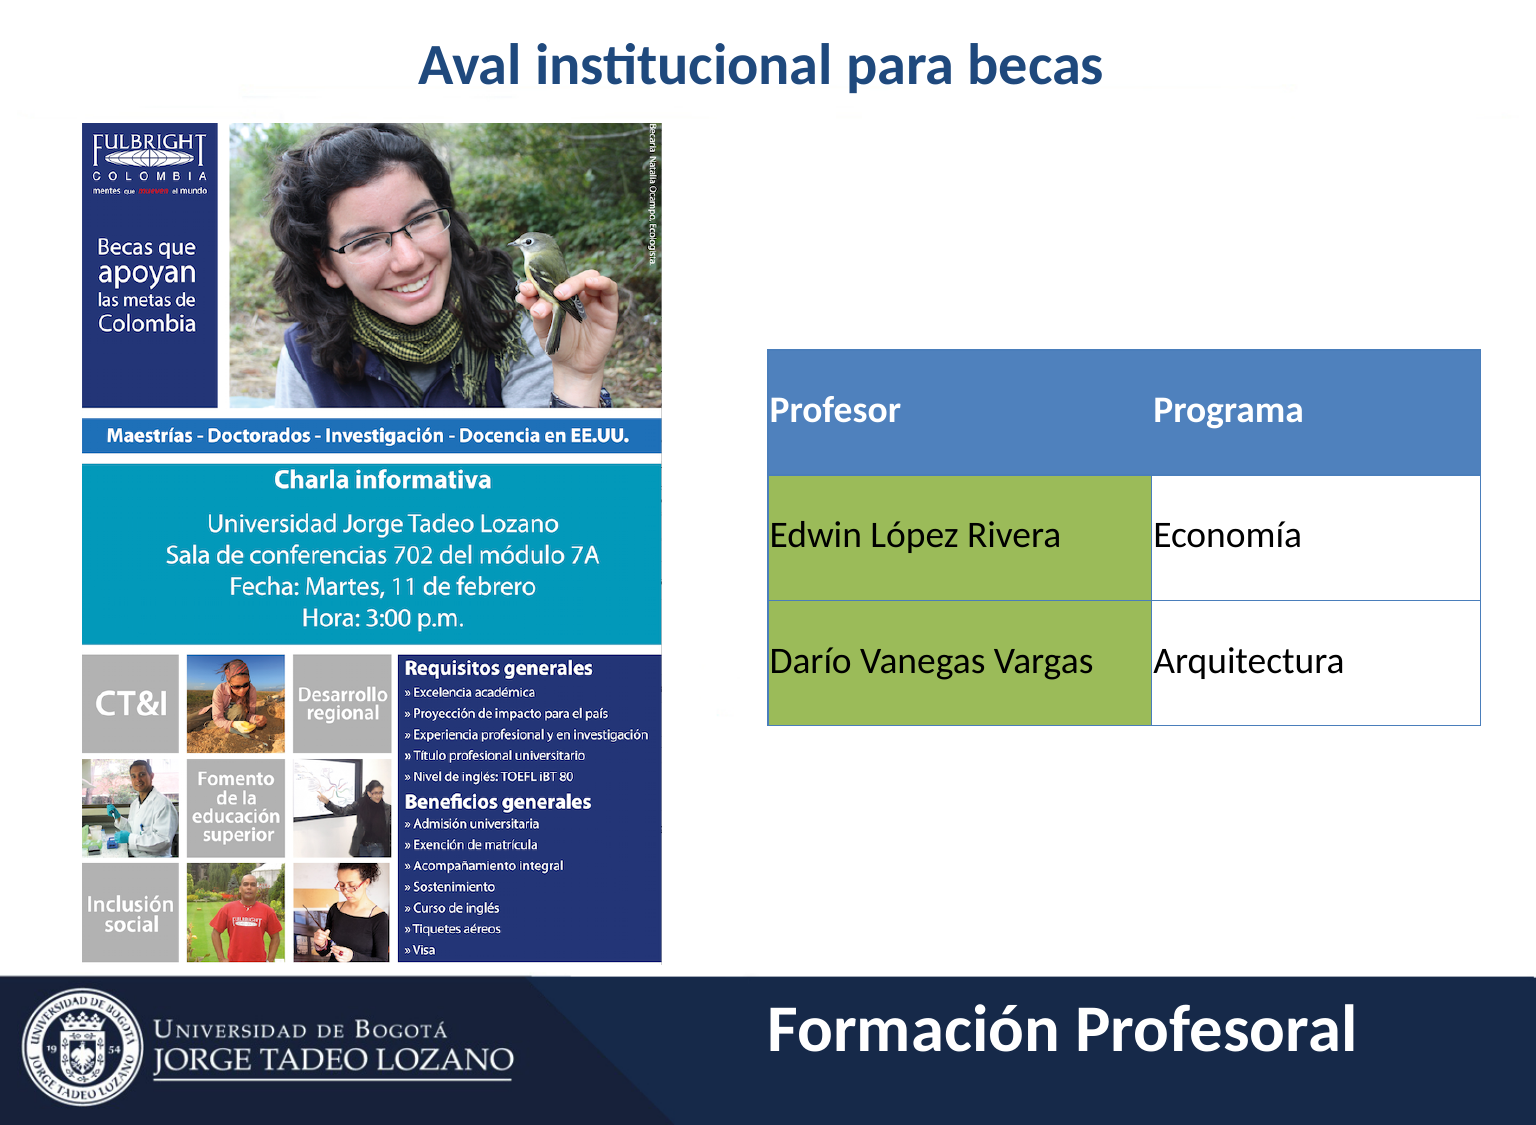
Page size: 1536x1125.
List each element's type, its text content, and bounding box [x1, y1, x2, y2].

table_cell Darío Vanegas Vargas [769, 601, 1151, 725]
table_header Profesor [769, 351, 1152, 474]
title Aval institucional para becas [76, 0, 1460, 127]
text_box Formación Profesoral [542, 952, 1536, 1119]
table_header Programa [1152, 351, 1480, 474]
picture [0, 0, 1536, 1125]
table_cell Edwin López Rivera [769, 476, 1151, 600]
table_cell Economía [1152, 476, 1480, 600]
table_cell Arquitectura [1152, 601, 1480, 725]
